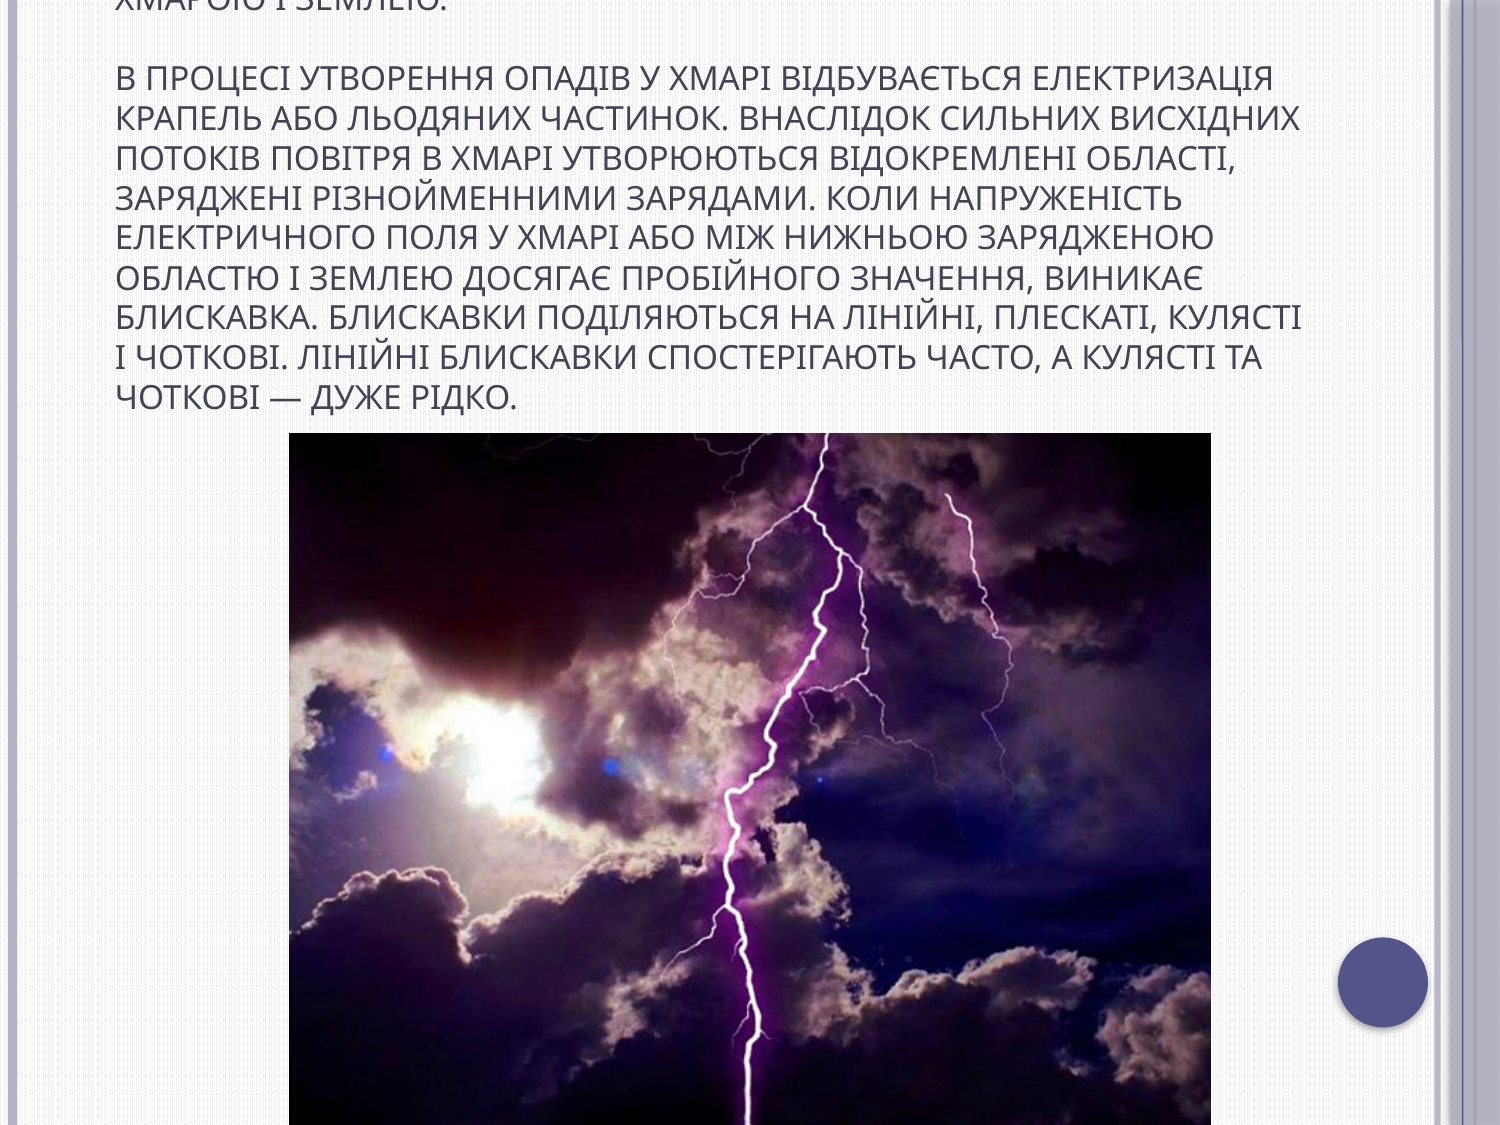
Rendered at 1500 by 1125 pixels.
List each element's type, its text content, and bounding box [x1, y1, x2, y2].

title Блискавка — електричний розряд між хмарами або між хмарою і землею. В процесі утворення опадів у хмарі відбувається електризація крапель або льодяних частинок. Внаслідок сильних висхідних потоків повітря в хмарі утворюються відокремлені області, заряджені різнойменними зарядами. Коли напруженість електричного поля у хмарі або між нижньою зарядженою областю і землею досягає пробійного значення, виникає Блискавка. Блискавки поділяються на лінійні, плескаті, кулясті і чоткові. Лінійні блискавки спостерігають часто, а кулясті та чоткові — дуже рідко. [100, 0, 1326, 424]
picture [288, 433, 1211, 1125]
